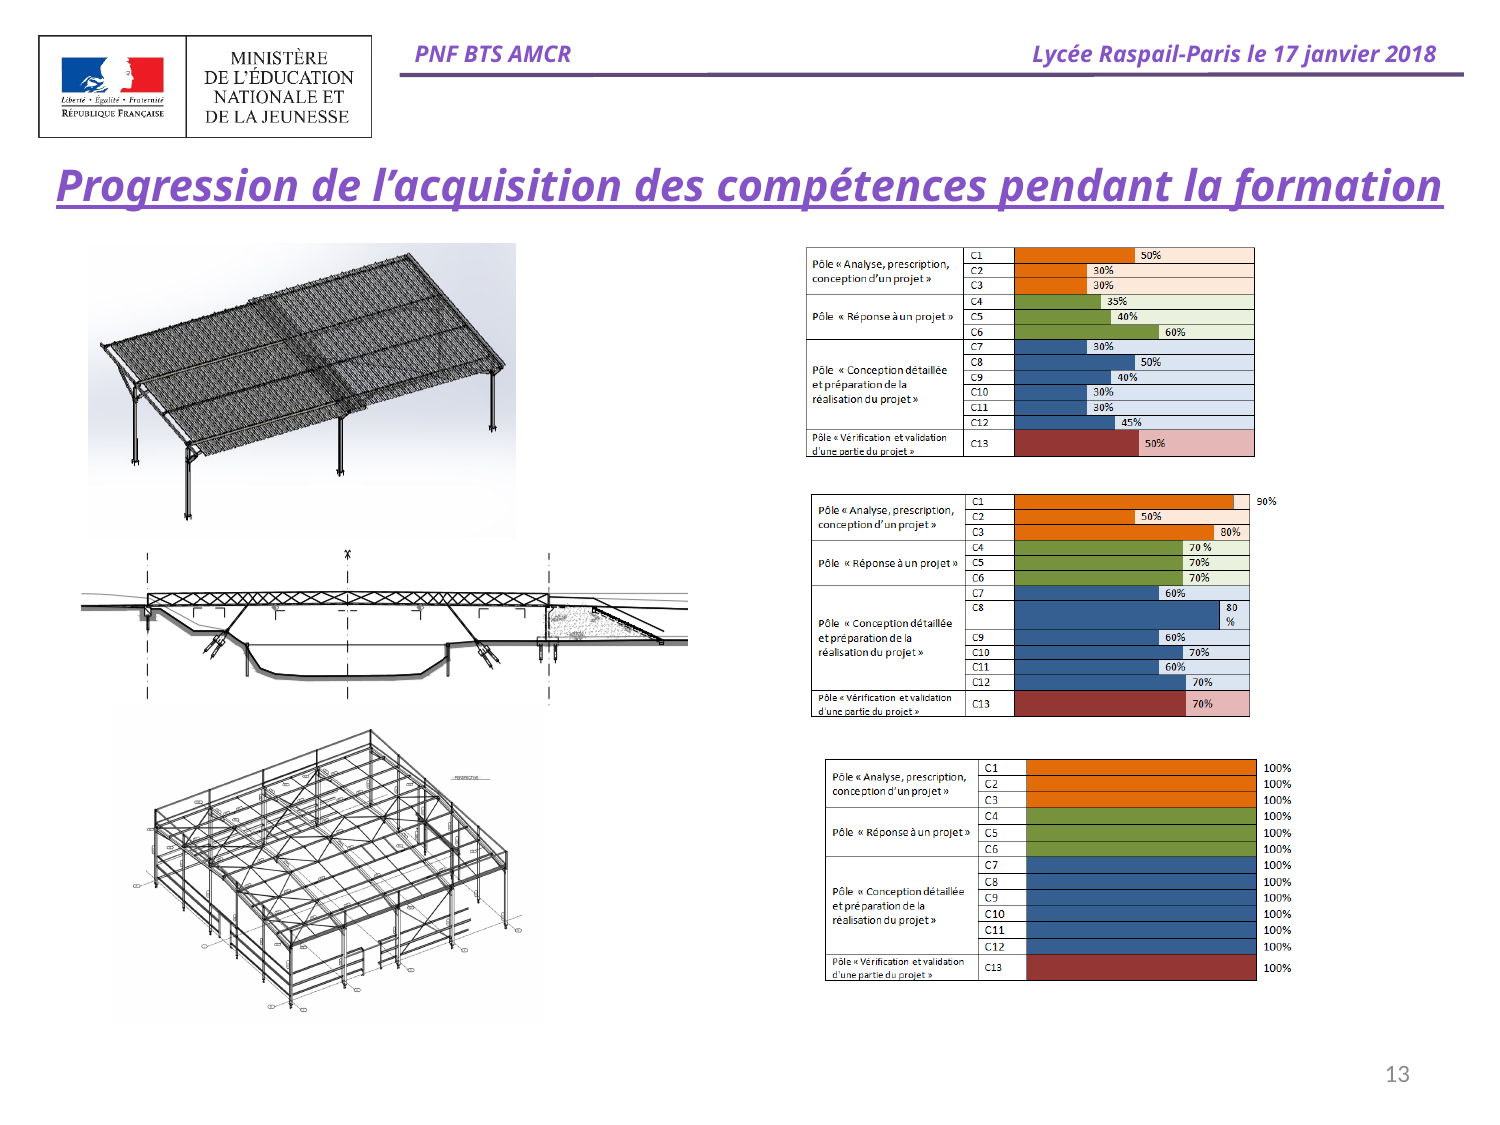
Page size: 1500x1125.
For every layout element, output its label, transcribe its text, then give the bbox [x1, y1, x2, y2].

text_box Progression de l’acquisition des compétences pendant la formation [0, 137, 1500, 232]
slide_number 13 [1074, 1042, 1425, 1103]
picture [38, 35, 372, 137]
picture [790, 231, 1270, 473]
picture [76, 243, 688, 1024]
picture [810, 739, 1307, 1000]
picture [785, 479, 1294, 732]
